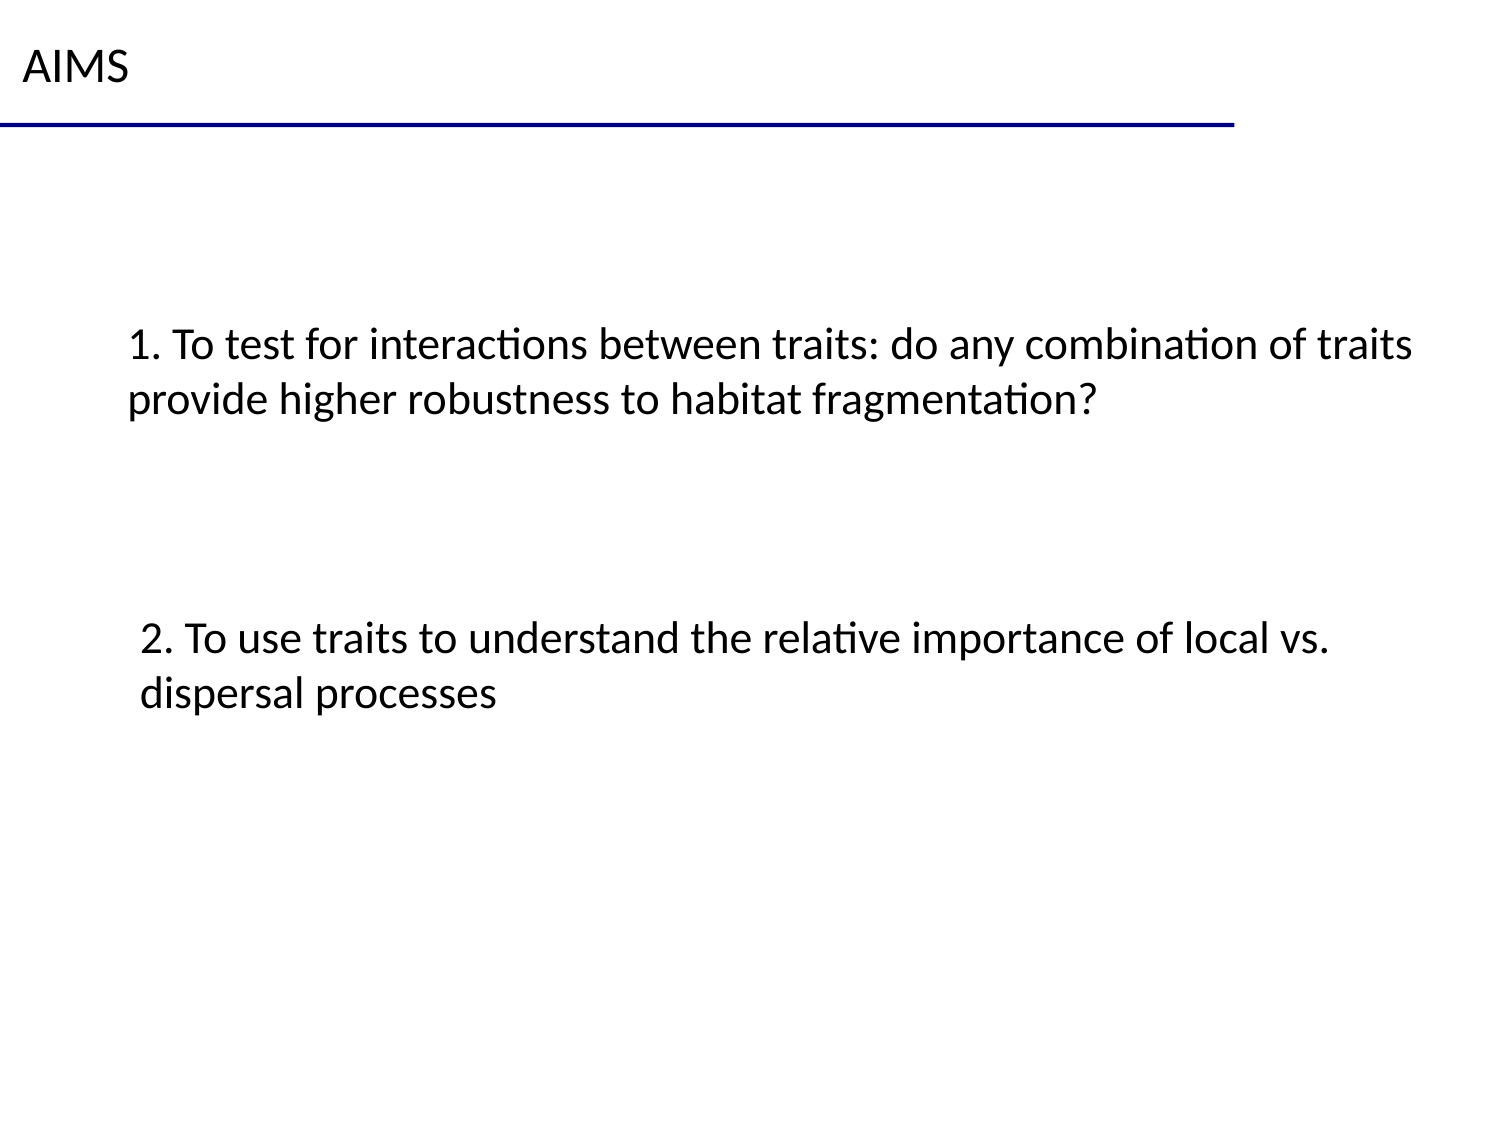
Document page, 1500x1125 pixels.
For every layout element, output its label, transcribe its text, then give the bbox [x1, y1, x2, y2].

text_box 2. To use traits to understand the relative importance of local vs. dispersal processes [124, 599, 1475, 725]
text_box 1. To test for interactions between traits: do any combination of traits provide higher robustness to habitat fragmentation? [112, 306, 1463, 432]
text_box AIMS [7, 24, 145, 160]
